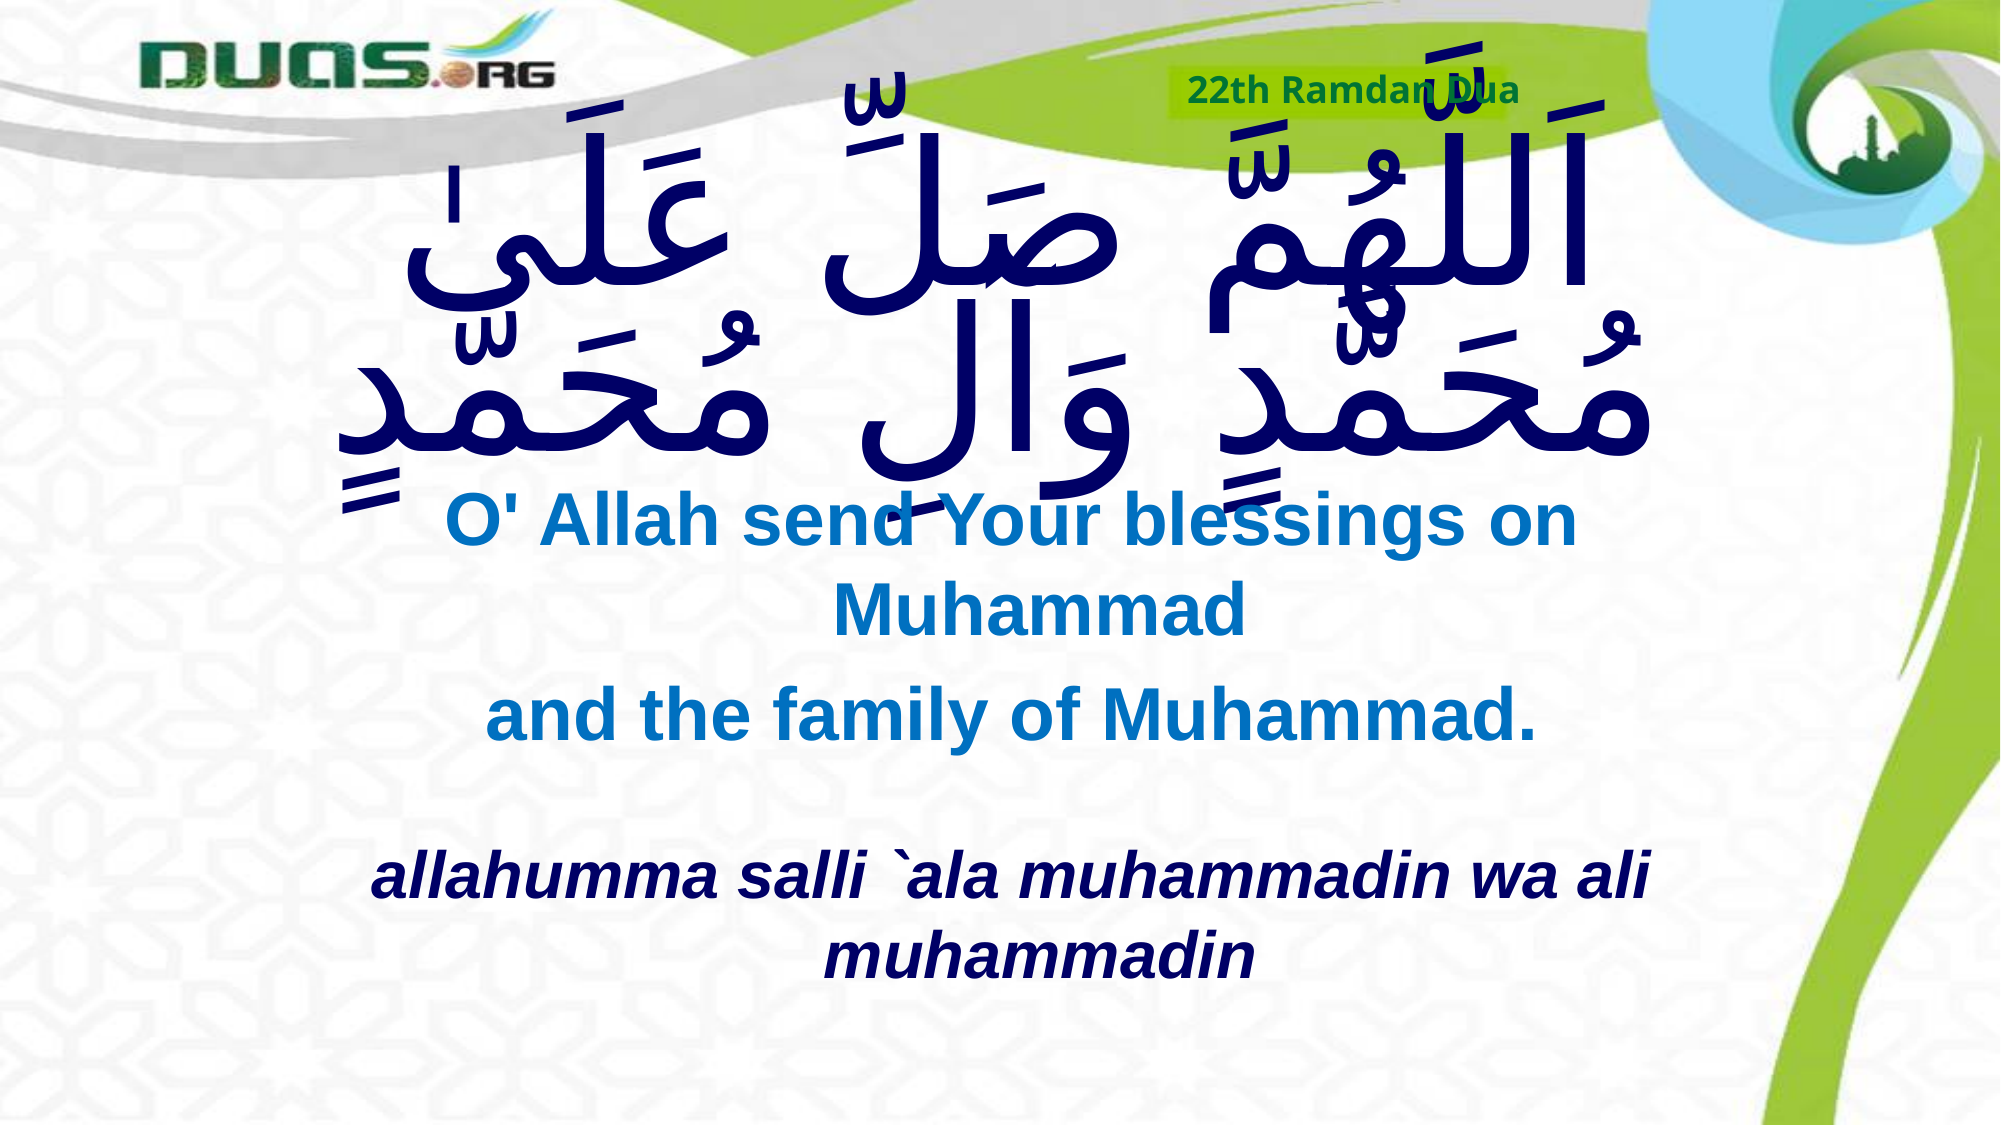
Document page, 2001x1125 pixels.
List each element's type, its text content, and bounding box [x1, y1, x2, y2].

text_box 22th Ramdan Dua [1082, 58, 1626, 118]
subtitle O' Allah send Your blessings on Muhammad and the family of Muhammad. [300, 462, 1725, 750]
text_box allahumma salli `ala muhammadin wa ali muhammadin [299, 824, 1725, 913]
picture [0, 0, 2001, 1125]
title اَللَّهُمَّ صَلِّ عَلَىٰ مُحَمَّدٍ وَآلِ مُحَمَّدٍ [281, 204, 1719, 446]
